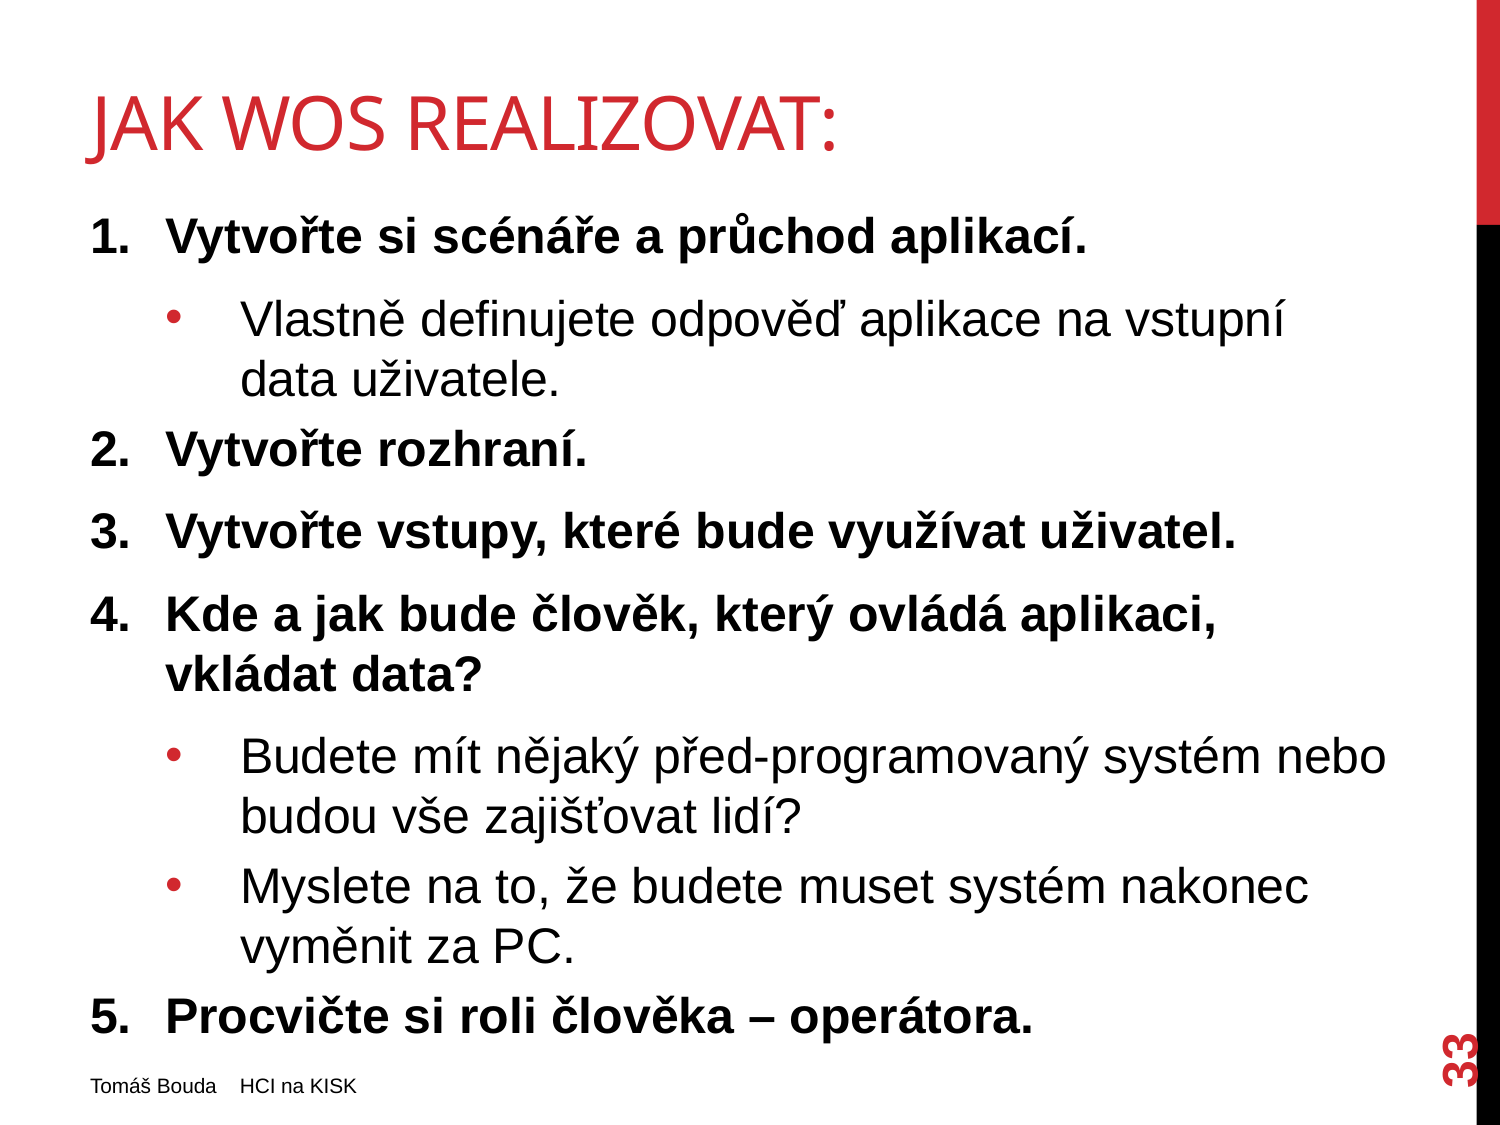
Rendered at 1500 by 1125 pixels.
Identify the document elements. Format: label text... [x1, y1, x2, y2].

title Jak WOS realizovat: [76, 0, 1296, 174]
list Vytvořte si scénáře a průchod aplikací. Vlastně definujete odpověď aplikace na vstupní data uživatele. Vytvořte rozhraní. Vytvořte vstupy, které bude využívat uživatel. Kde a jak bude člověk, který ovládá aplikaci, vkládat data? Budete mít nějaký před-programovaný systém nebo budou vše zajišťovat lidí? Myslete na to, že budete muset systém nakonec vyměnit za PC. Procvičte si roli člověka – operátora. [75, 196, 1412, 1071]
slide_number 33 [1427, 887, 1488, 1104]
footer Tomáš Bouda HCI na KISK [75, 1065, 638, 1112]
